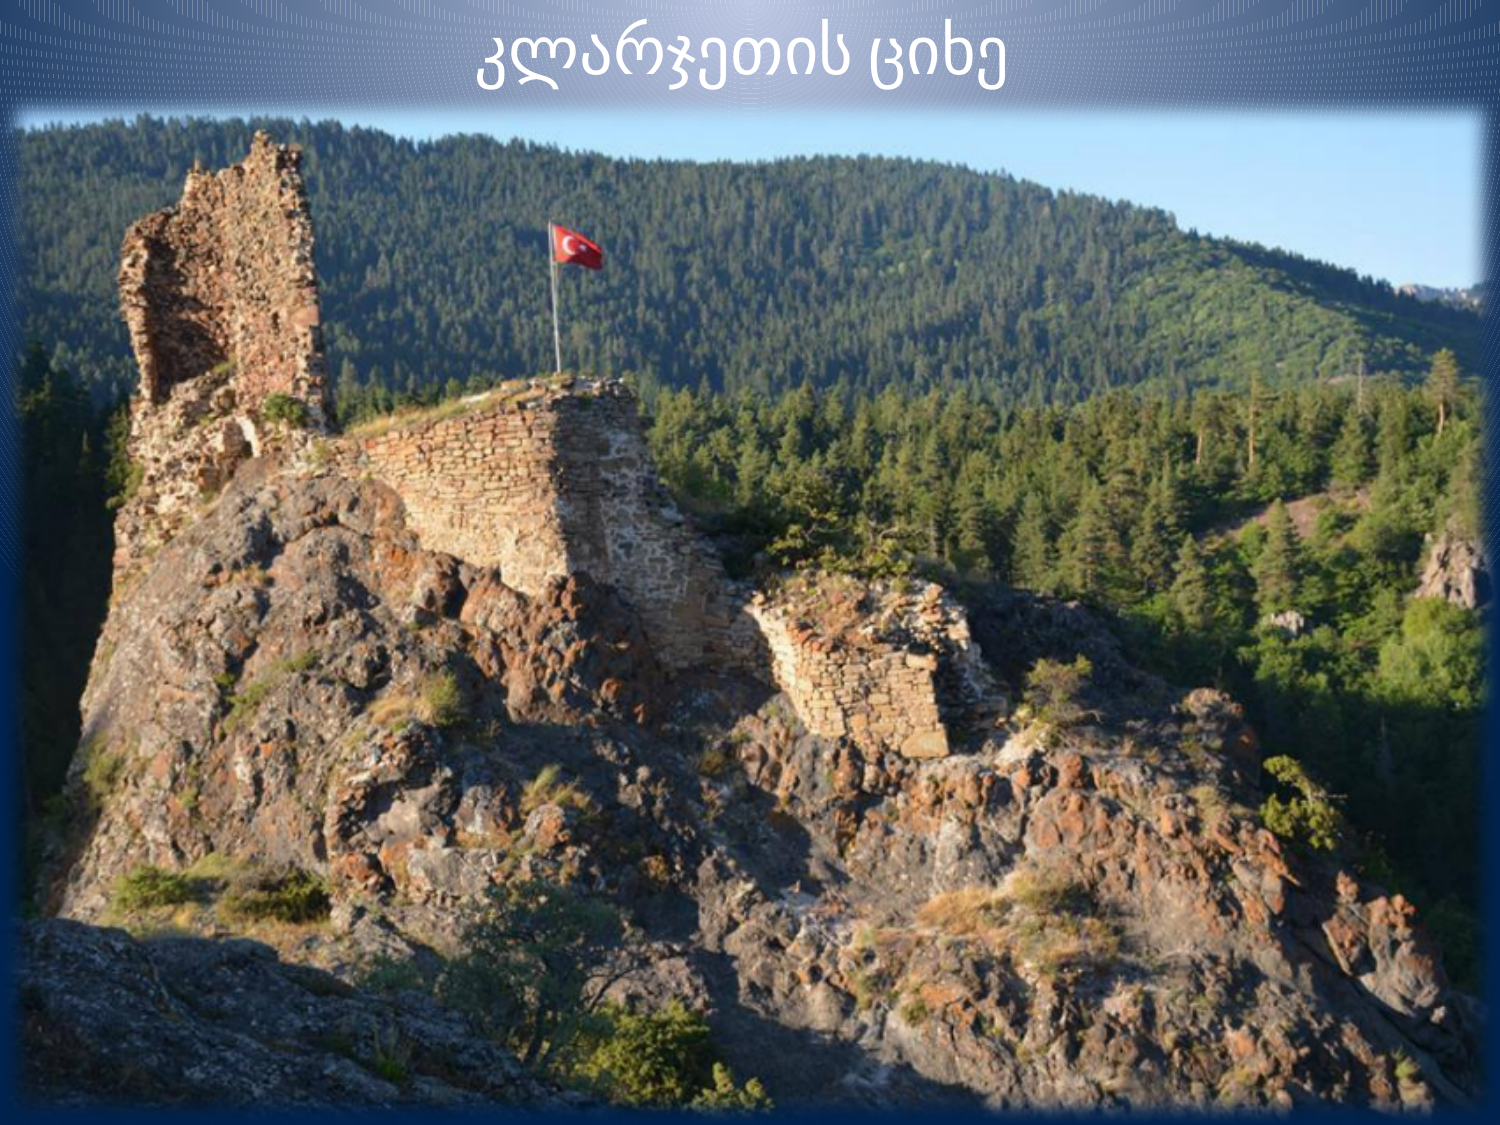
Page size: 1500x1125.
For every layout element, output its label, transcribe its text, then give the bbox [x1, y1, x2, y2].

picture [0, 93, 1500, 1125]
list კლარჯეთის ციხე [0, 0, 1500, 93]
